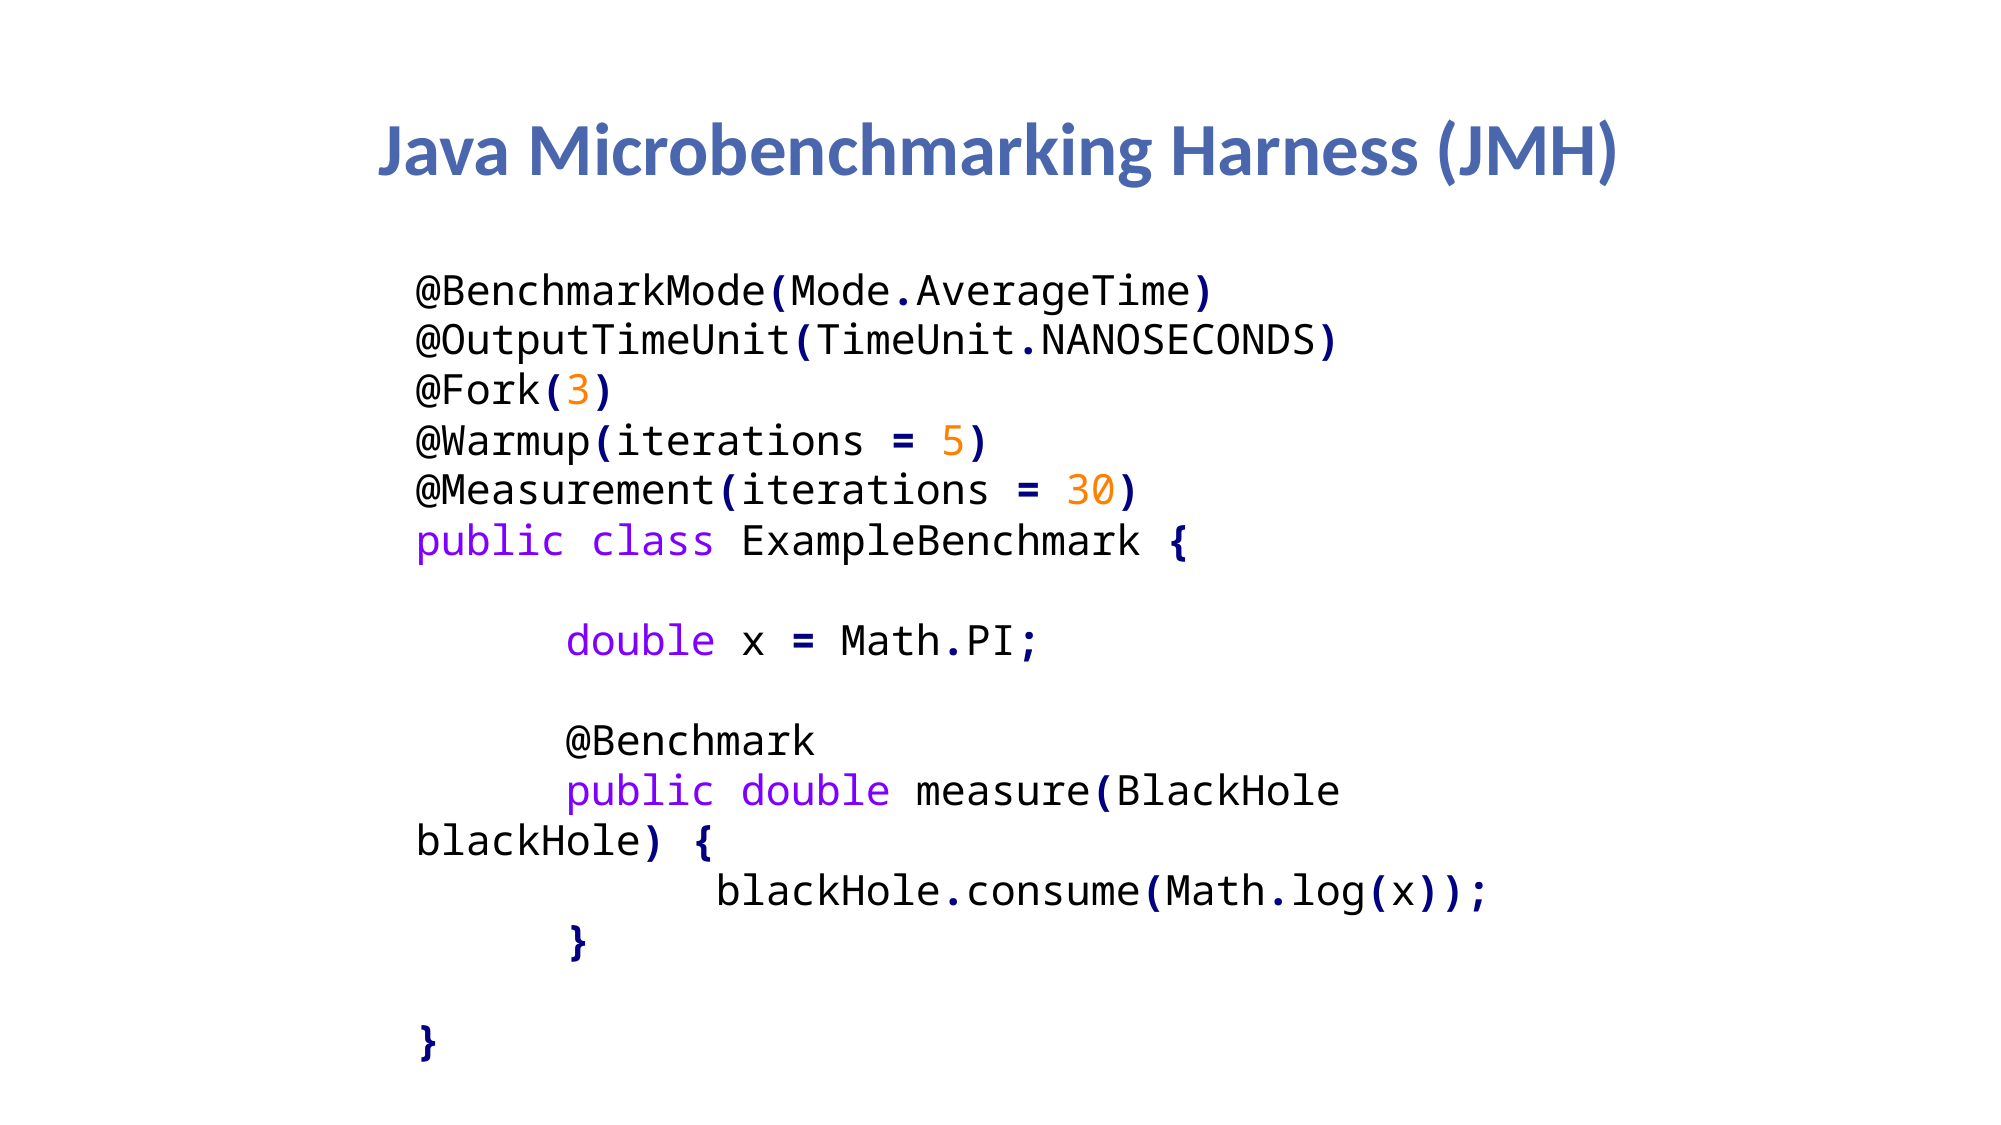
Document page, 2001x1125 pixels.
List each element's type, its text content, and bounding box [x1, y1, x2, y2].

title Java Microbenchmarking Harness (JMH) [212, 64, 1788, 200]
text_box @BenchmarkMode(Mode.AverageTime) @OutputTimeUnit(TimeUnit.NANOSECONDS) @Fork(3) @Warmup(iterations = 5) @Measurement(iterations = 30) public class ExampleBenchmark { double x = Math.PI; @Benchmark public double measure(BlackHole blackHole) { blackHole.consume(Math.log(x)); } } [401, 255, 1599, 1071]
